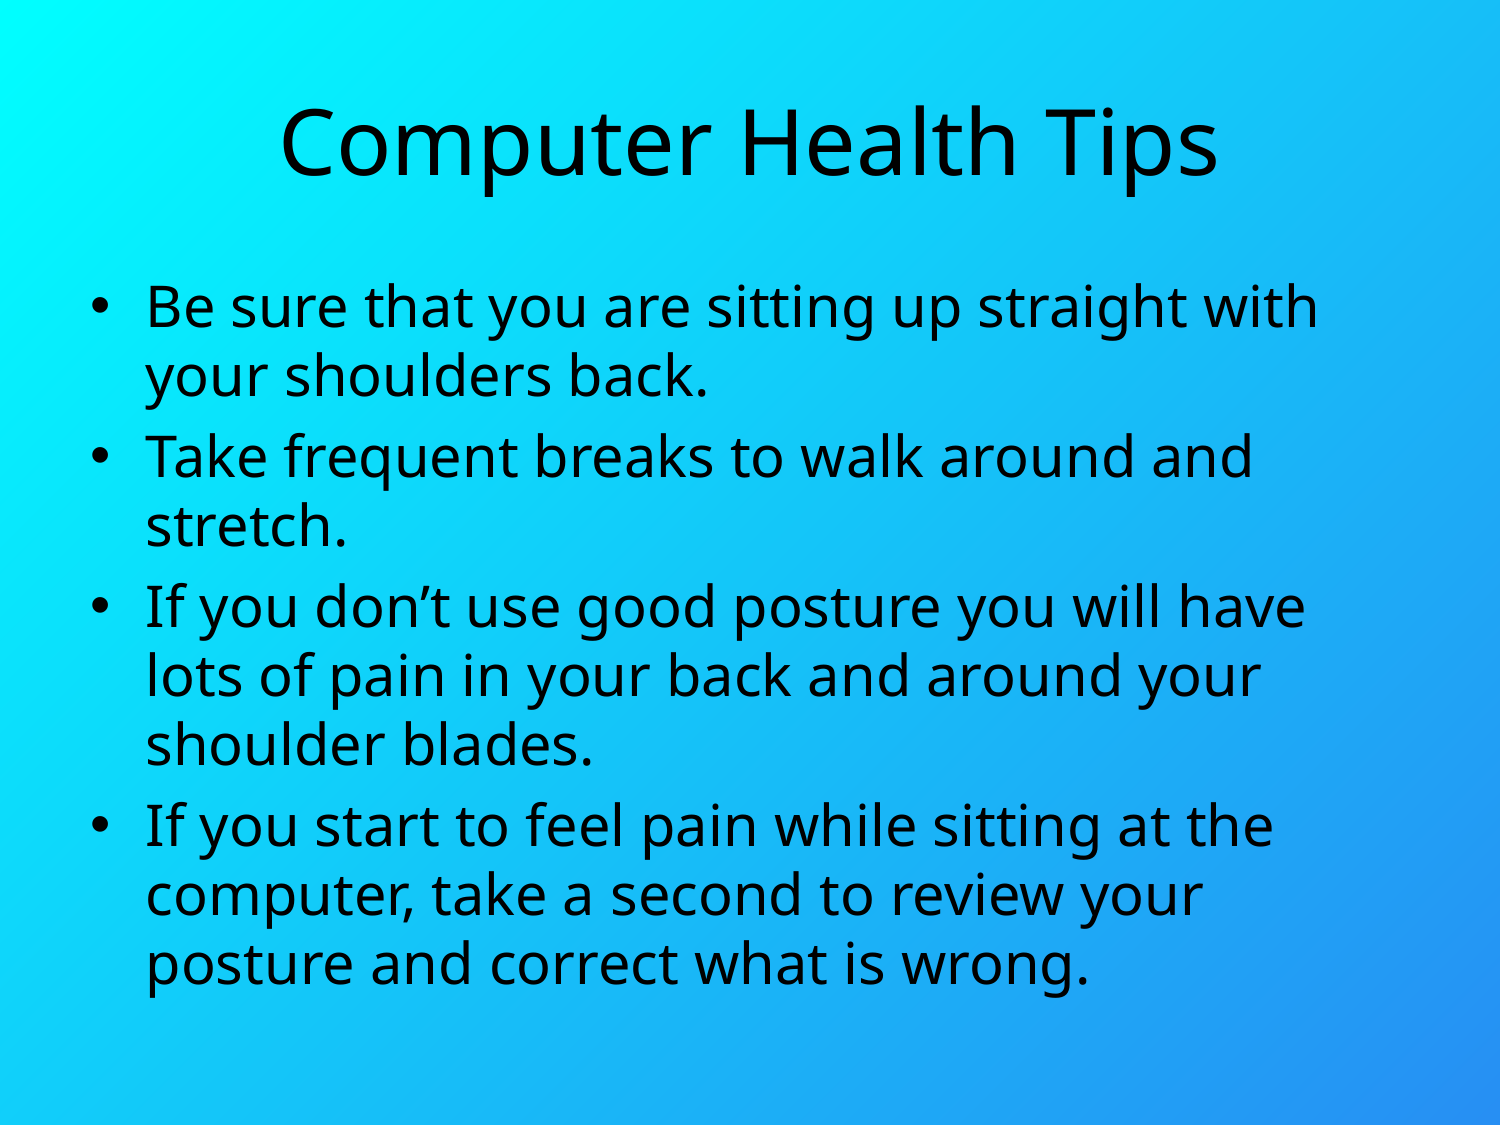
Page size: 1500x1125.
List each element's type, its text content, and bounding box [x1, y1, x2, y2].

title Computer Health Tips [75, 45, 1425, 233]
list Be sure that you are sitting up straight with your shoulders back. Take frequent breaks to walk around and stretch. If you don’t use good posture you will have lots of pain in your back and around your shoulder blades. If you start to feel pain while sitting at the computer, take a second to review your posture and correct what is wrong. [75, 262, 1425, 1005]
